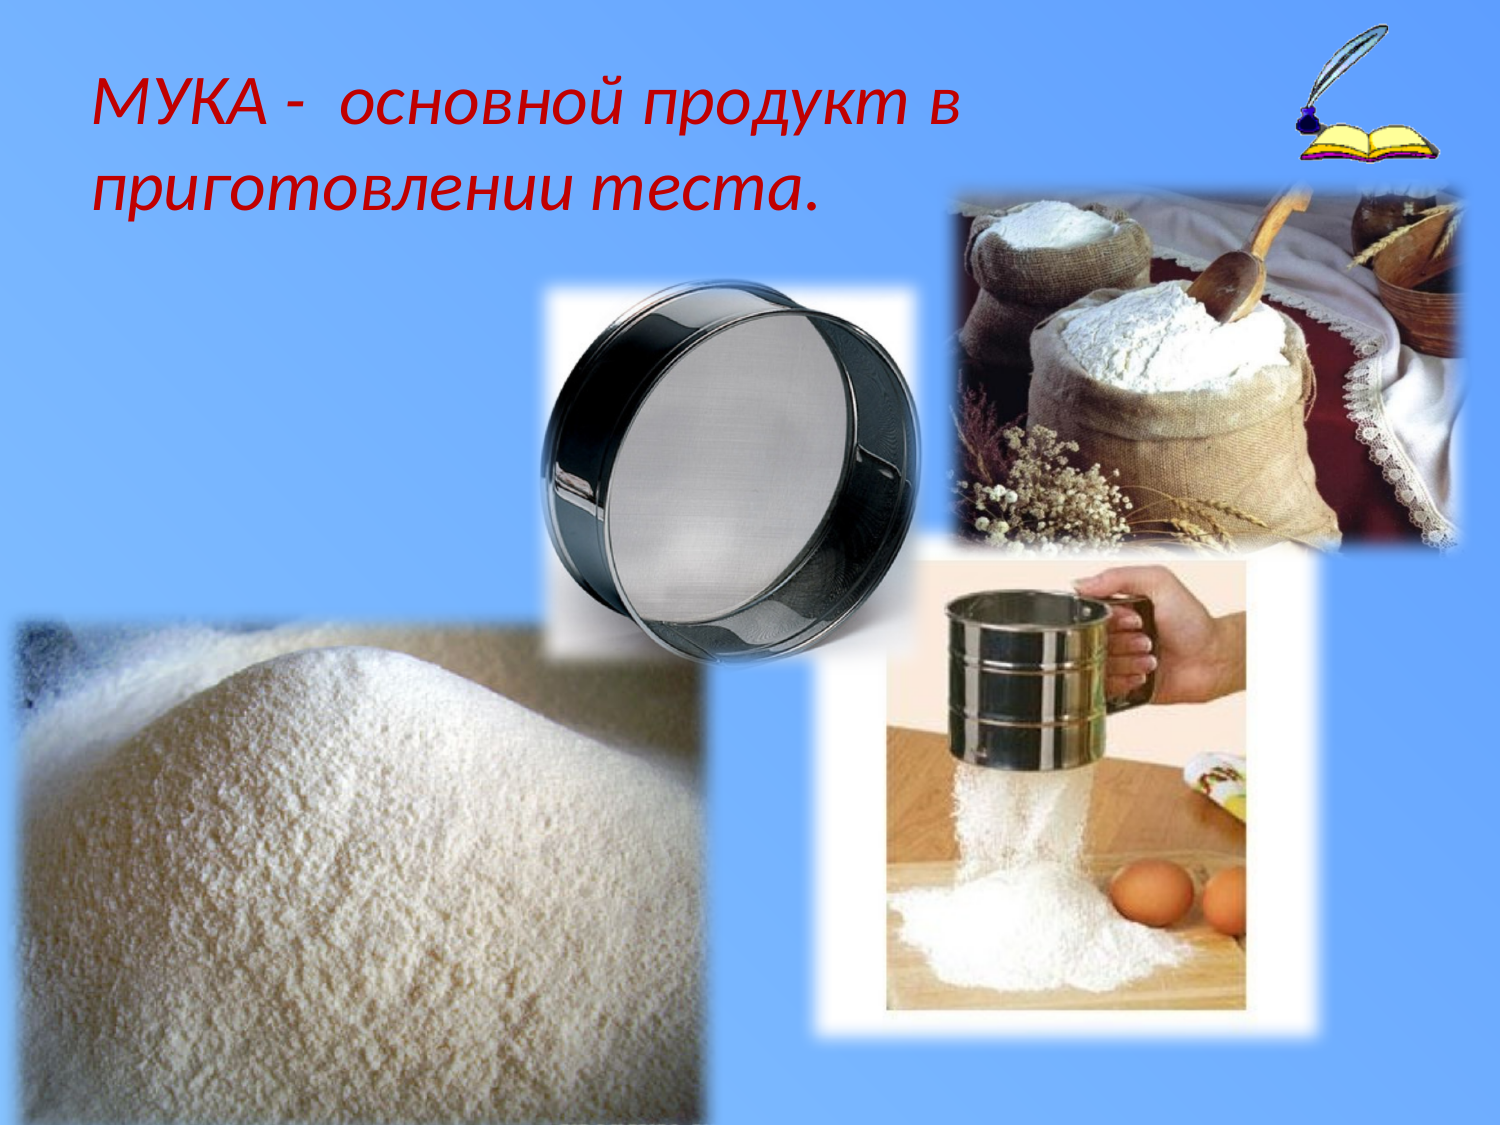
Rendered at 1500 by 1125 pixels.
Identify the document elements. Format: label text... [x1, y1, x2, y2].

title МУКА - основной продукт в приготовлении теста. [75, 45, 1276, 233]
picture [1277, 0, 1453, 165]
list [937, 175, 1474, 563]
picture [0, 269, 1337, 1125]
